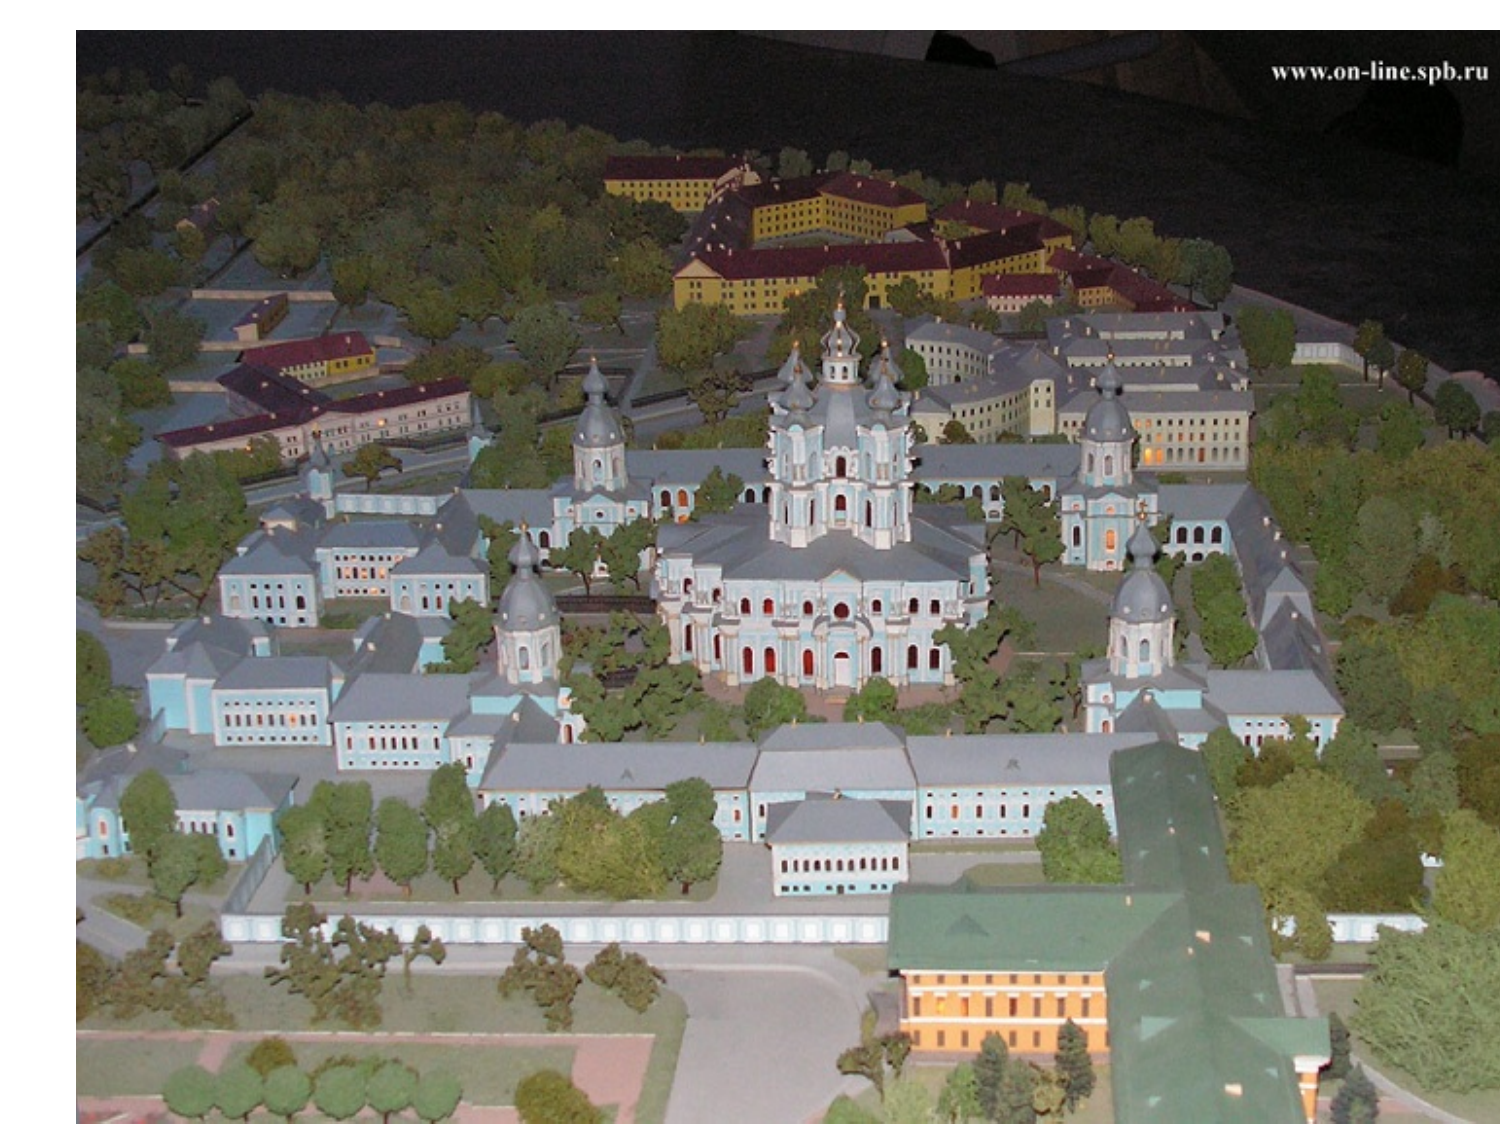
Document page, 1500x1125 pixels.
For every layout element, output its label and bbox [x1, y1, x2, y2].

list [76, 30, 1500, 1124]
